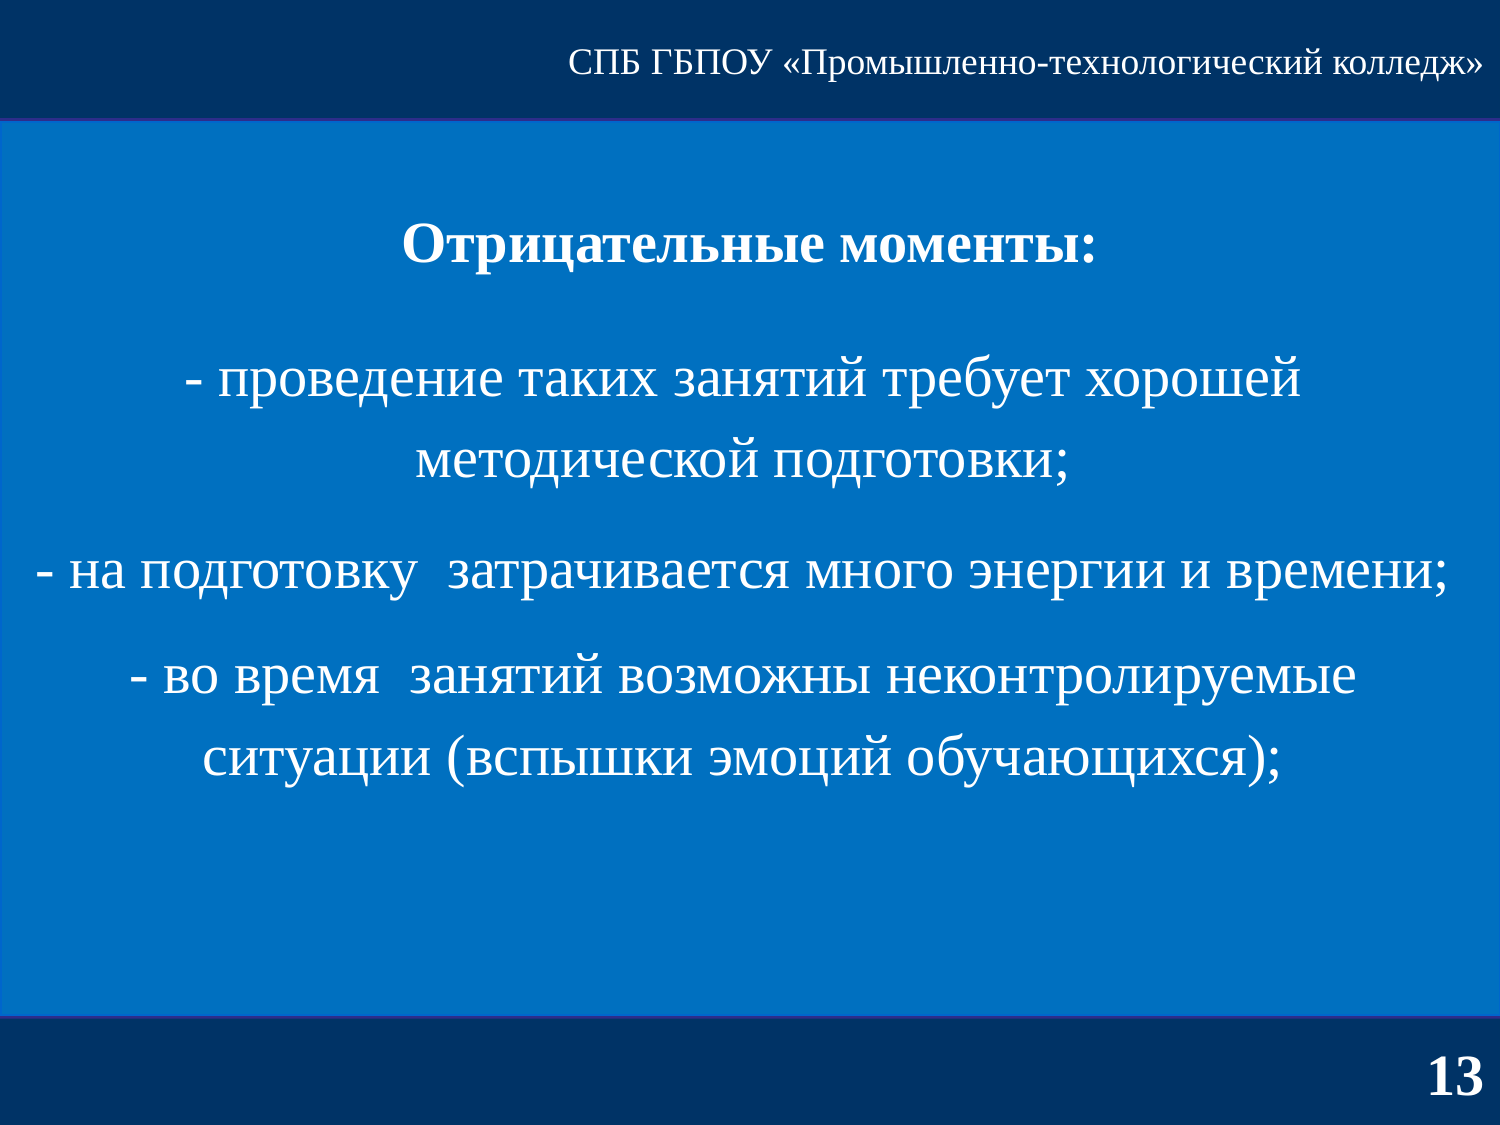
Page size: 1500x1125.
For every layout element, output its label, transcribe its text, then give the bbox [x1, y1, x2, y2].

text_box Отрицательные моменты: - проведение таких занятий требует хорошей методической подготовки; - на подготовку затрачивается много энергии и времени; - во время занятий возможны неконтролируемые ситуации (вспышки эмоций обучающихся); [0, 122, 1500, 1015]
text_box 13 [0, 1017, 1500, 1125]
text_box [112, 511, 1450, 626]
text_box СПБ ГБПОУ «Промышленно-технологический колледж» [0, 0, 1500, 118]
